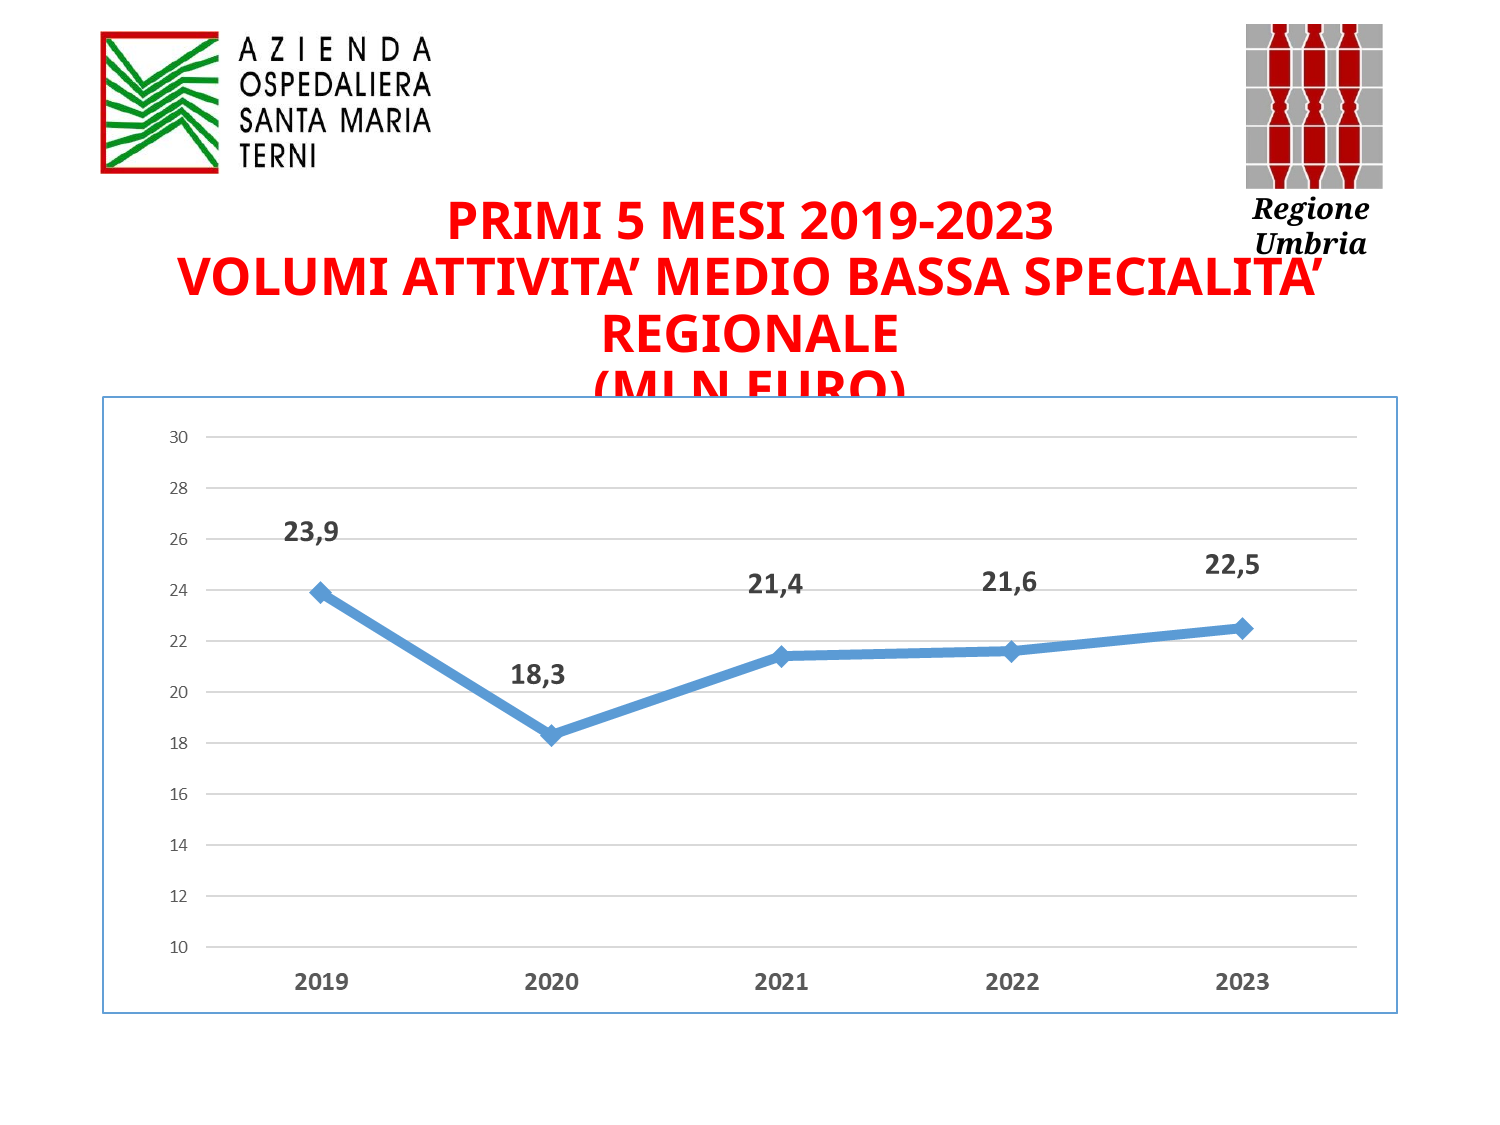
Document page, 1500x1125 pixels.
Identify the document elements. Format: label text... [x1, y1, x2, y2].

title PRIMI 5 MESI 2019-2023 VOLUMI ATTIVITA’ MEDIO BASSA SPECIALITA’ REGIONALE (MLN EURO) [103, 317, 1397, 347]
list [94, 388, 1406, 1022]
picture [100, 31, 431, 174]
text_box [1210, 24, 1412, 268]
